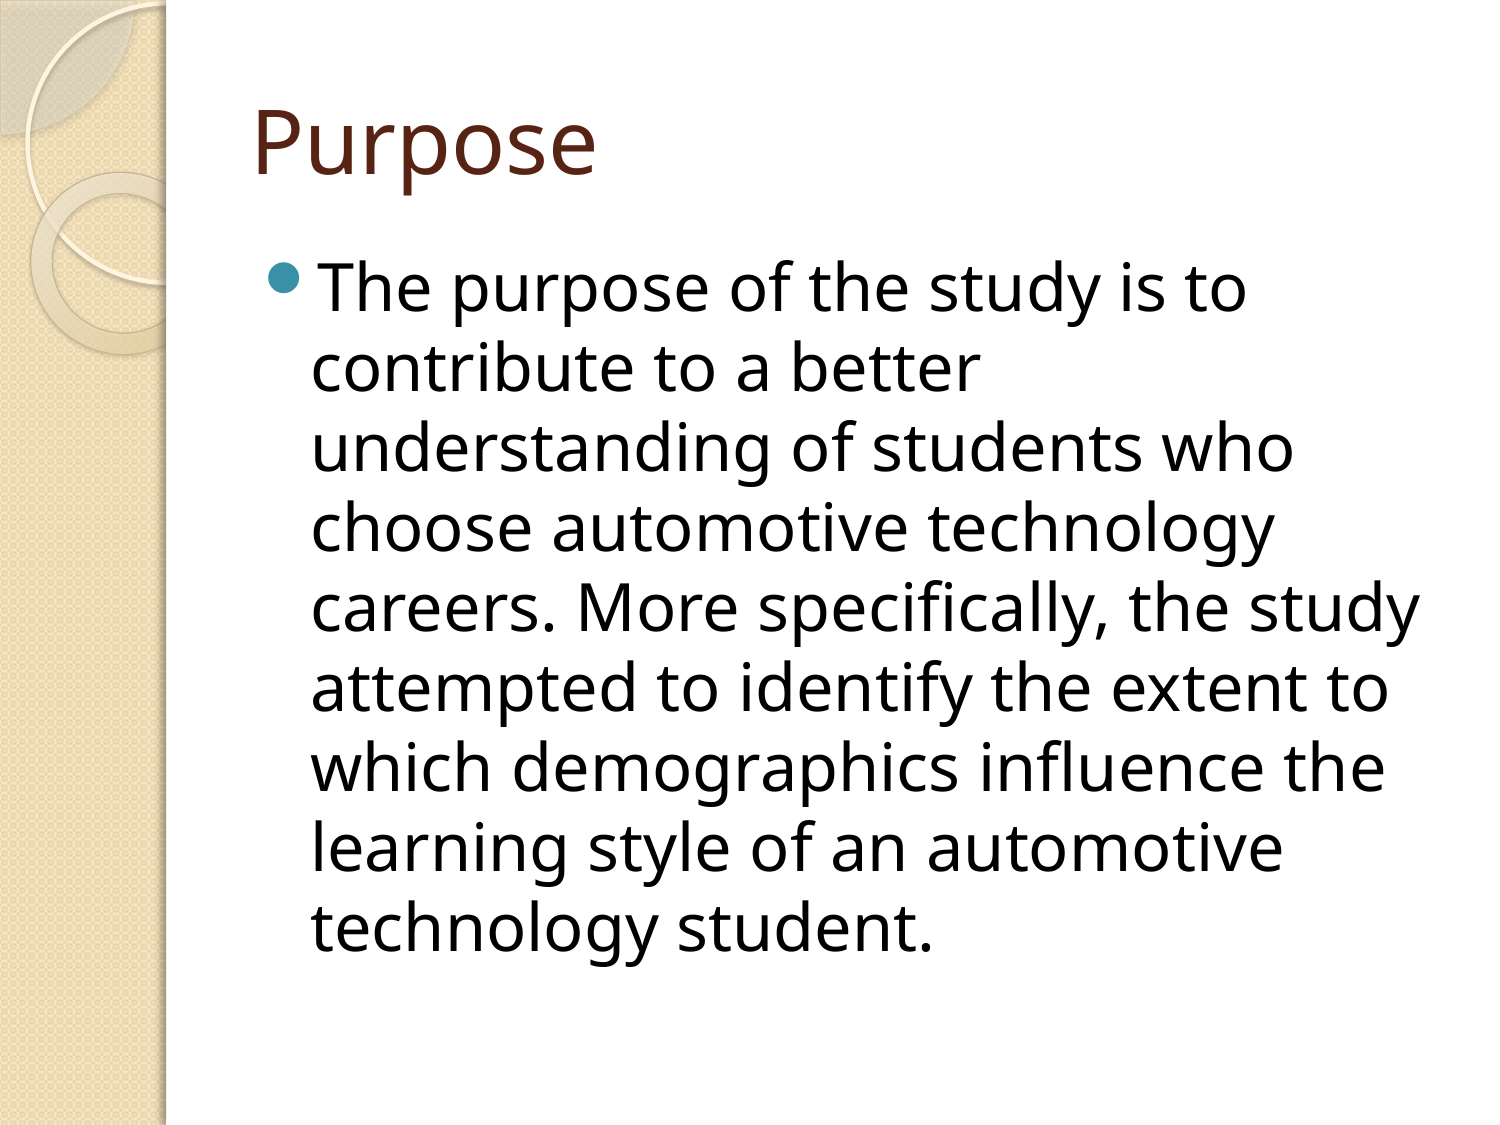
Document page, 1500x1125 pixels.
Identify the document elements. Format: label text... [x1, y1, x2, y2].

title Purpose [235, 45, 1466, 233]
list The purpose of the study is to contribute to a better understanding of students who choose automotive technology careers. More specifically, the study attempted to identify the extent to which demographics influence the learning style of an automotive technology student. [235, 237, 1466, 1026]
